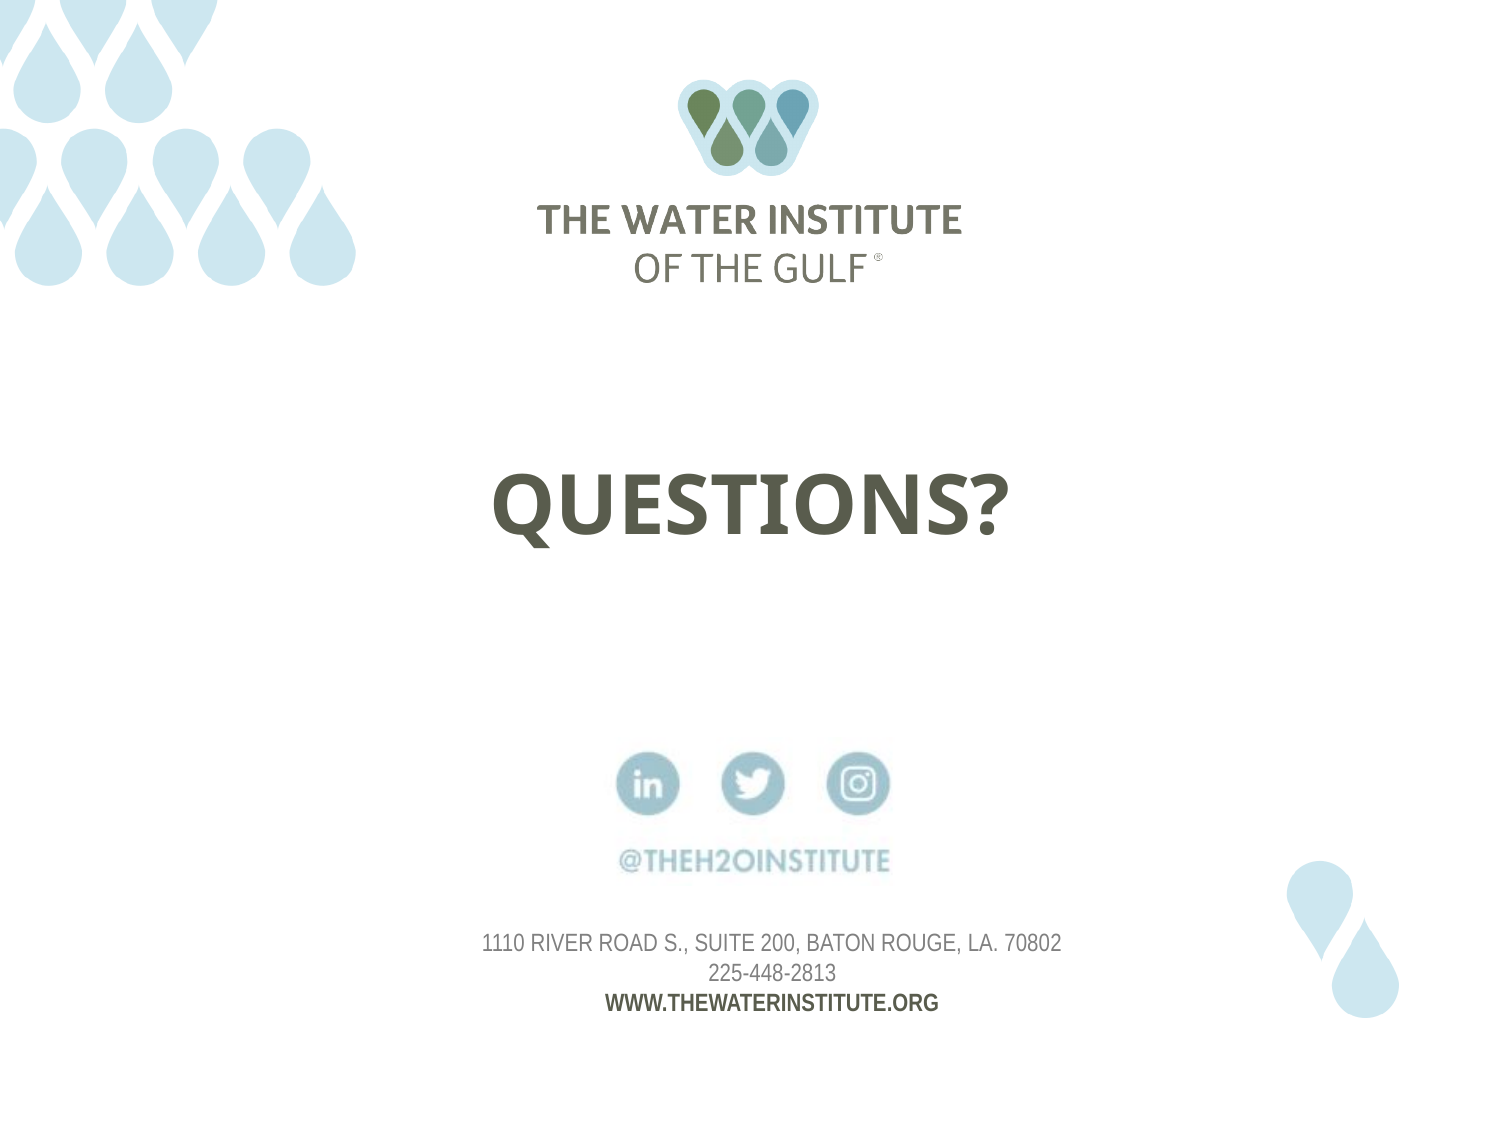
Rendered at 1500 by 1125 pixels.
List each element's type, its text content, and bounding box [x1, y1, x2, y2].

text_box 1110 RIVER ROAD S., SUITE 200, BATON ROUGE, LA. 70802 225-448-2813 WWW.THEWATERINSTITUTE.ORG [460, 919, 1085, 1024]
picture [492, 0, 1008, 380]
picture [1222, 824, 1465, 1043]
title Questions? [112, 380, 1388, 622]
picture [592, 736, 908, 886]
picture [0, 0, 438, 302]
